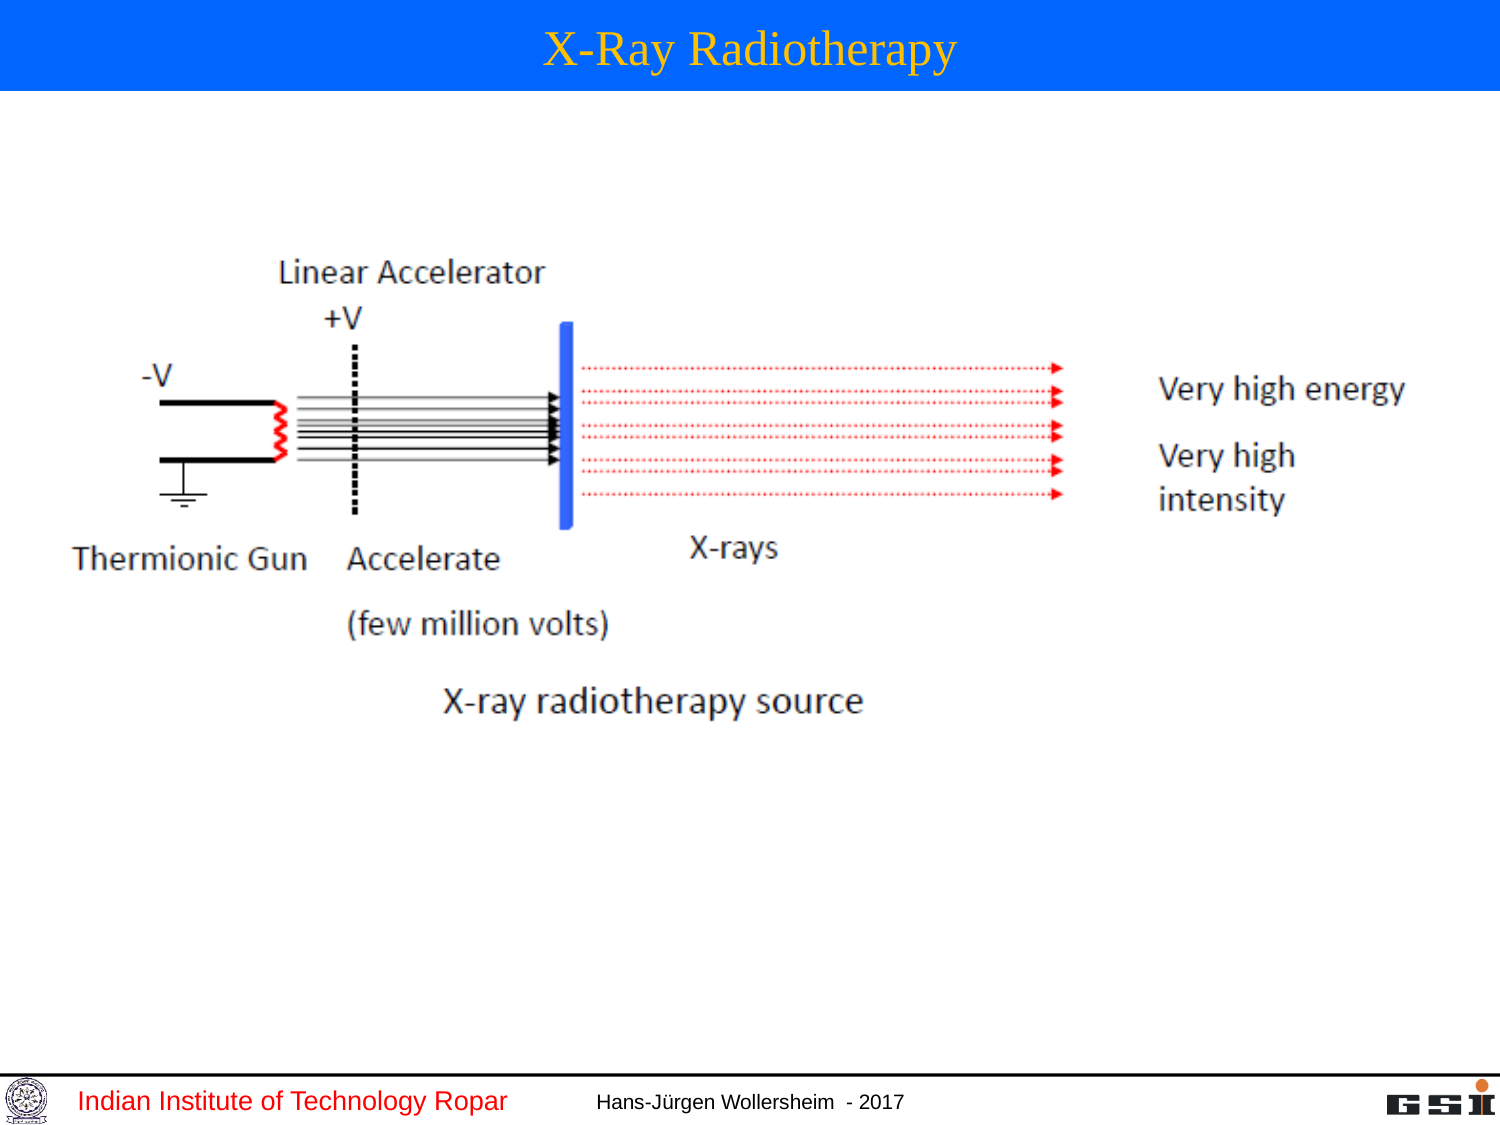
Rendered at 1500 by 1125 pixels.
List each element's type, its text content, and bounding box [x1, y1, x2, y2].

picture [5, 1077, 47, 1124]
title X-Ray Radiotherapy [0, 0, 1500, 91]
picture [1387, 1079, 1495, 1115]
picture [58, 219, 1440, 752]
